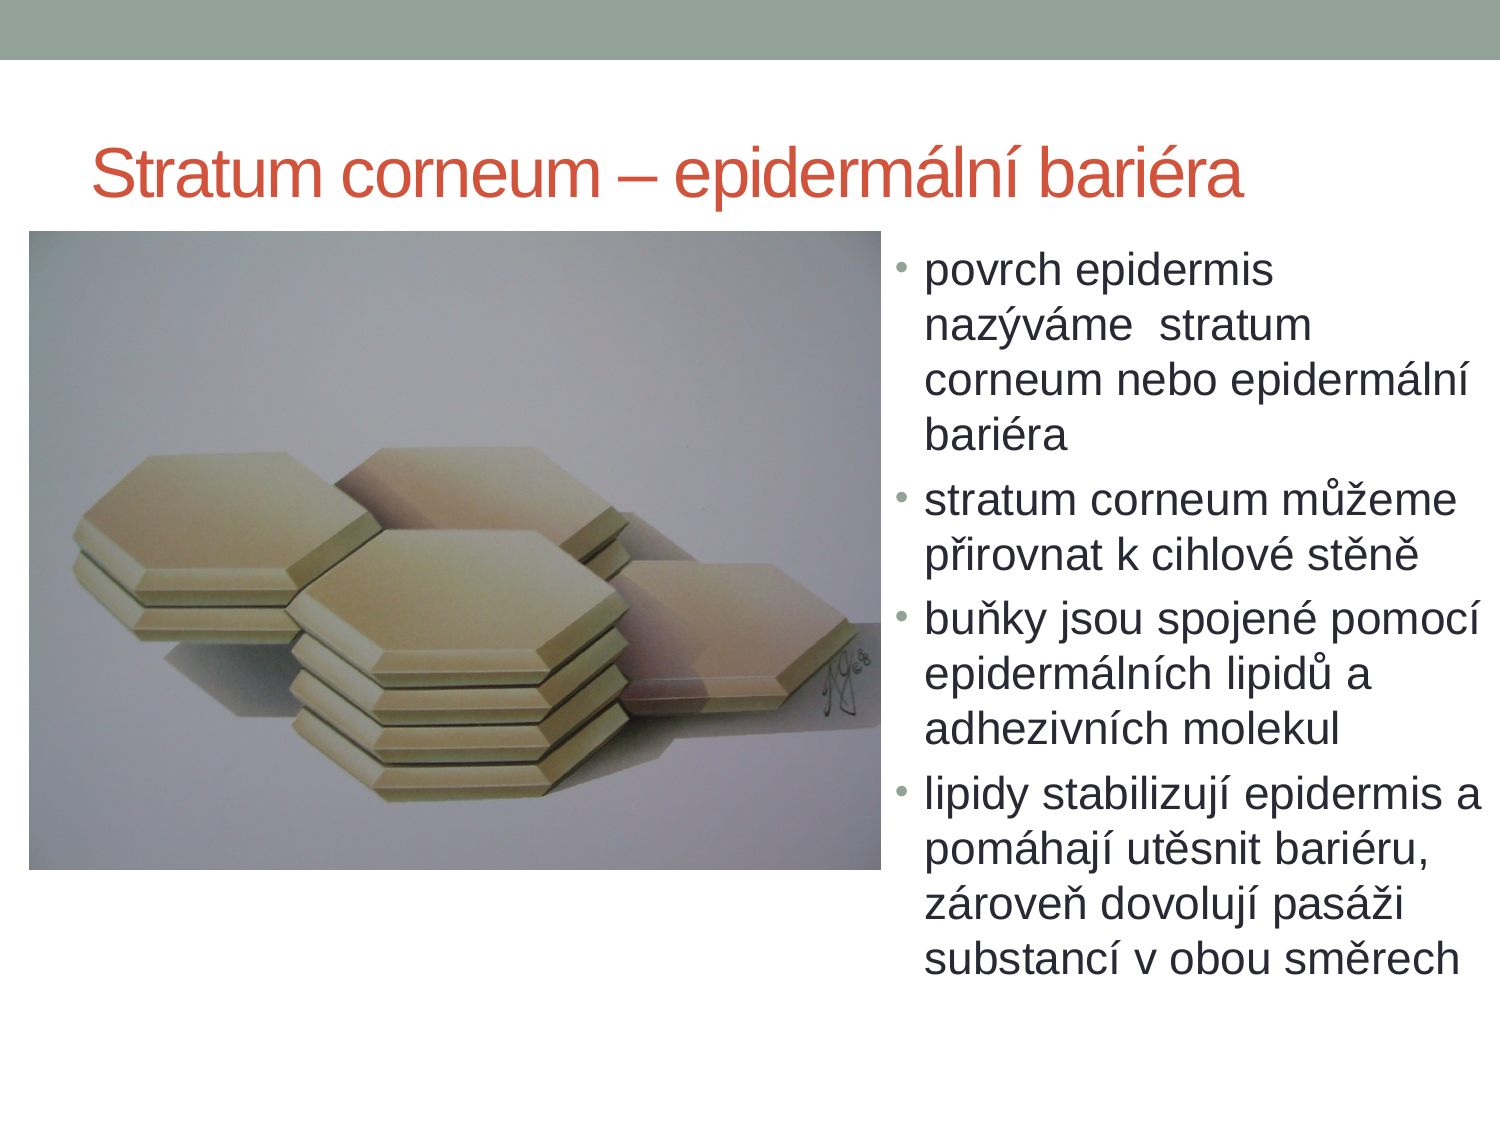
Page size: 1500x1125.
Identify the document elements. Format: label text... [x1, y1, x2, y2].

list povrch epidermis nazýváme stratum corneum nebo epidermální bariéra stratum corneum můžeme přirovnat k cihlové stěně buňky jsou spojené pomocí epidermálních lipidů a adhezivních molekul lipidy stabilizují epidermis a pomáhají utěsnit bariéru, zároveň dovolují pasáži substancí v obou směrech [880, 231, 1500, 1032]
title Stratum corneum – epidermální bariéra [75, 87, 1425, 231]
picture [29, 231, 881, 870]
